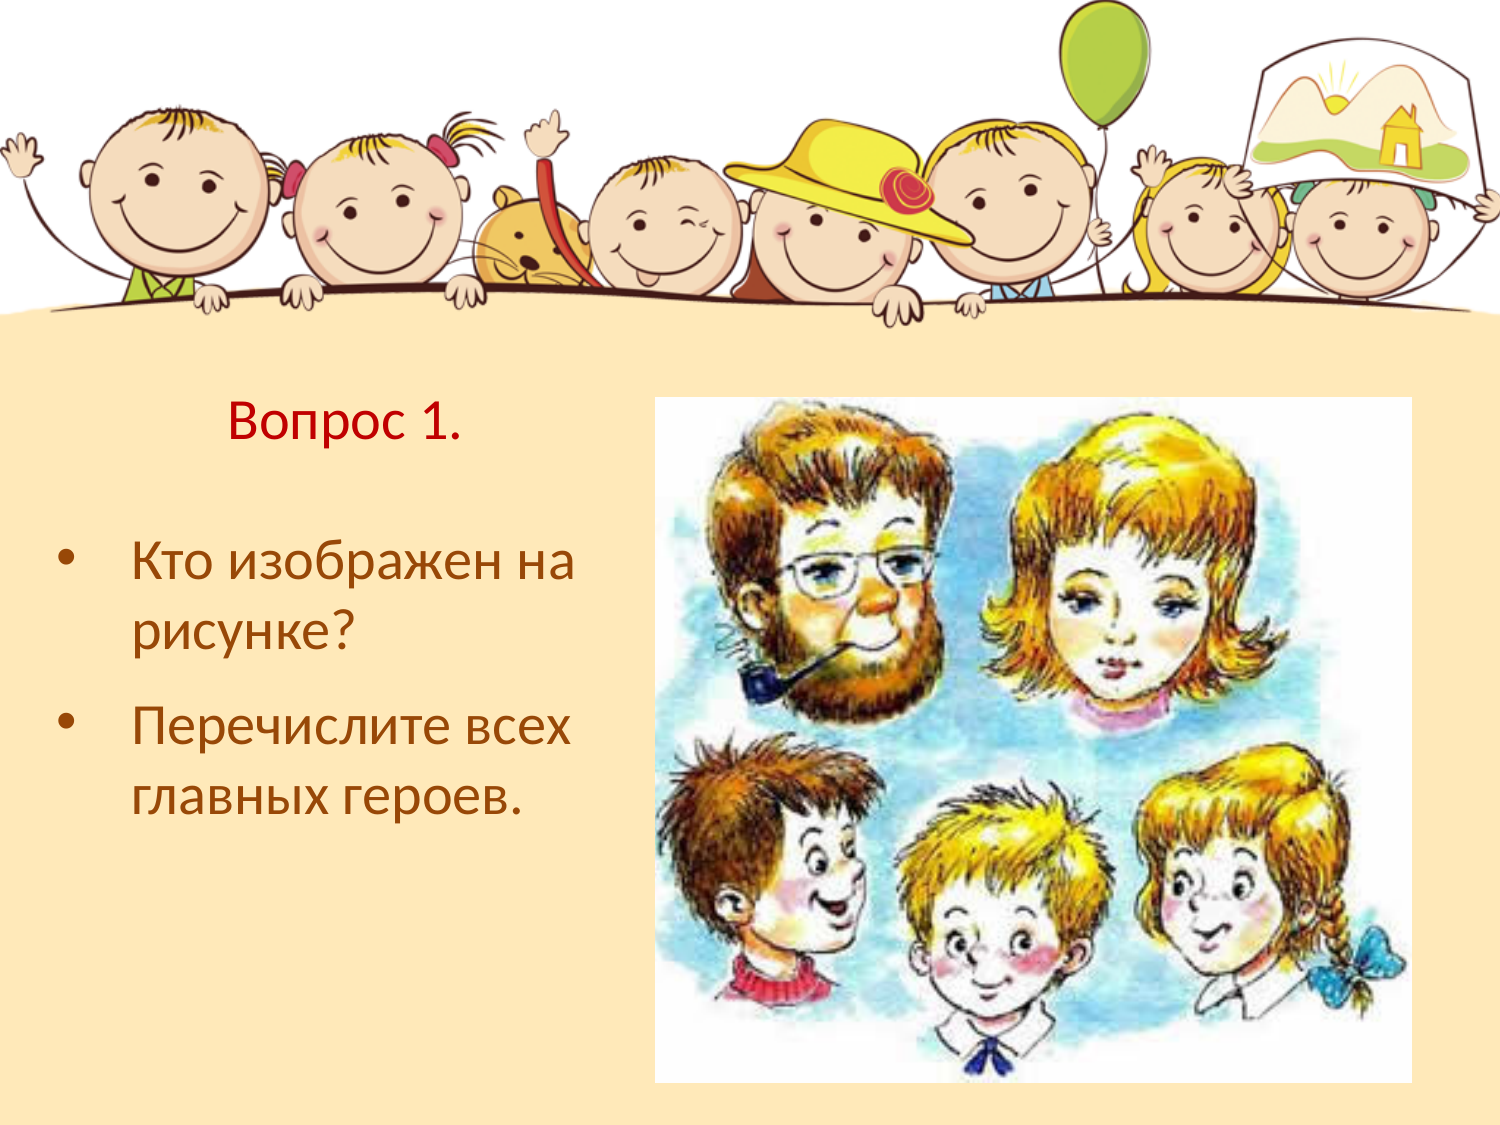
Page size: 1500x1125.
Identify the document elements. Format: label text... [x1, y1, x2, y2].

picture [0, 0, 1500, 1125]
text_box Вопрос 1. Кто изображен на рисунке? Перечислите всех главных героев. [41, 373, 651, 834]
